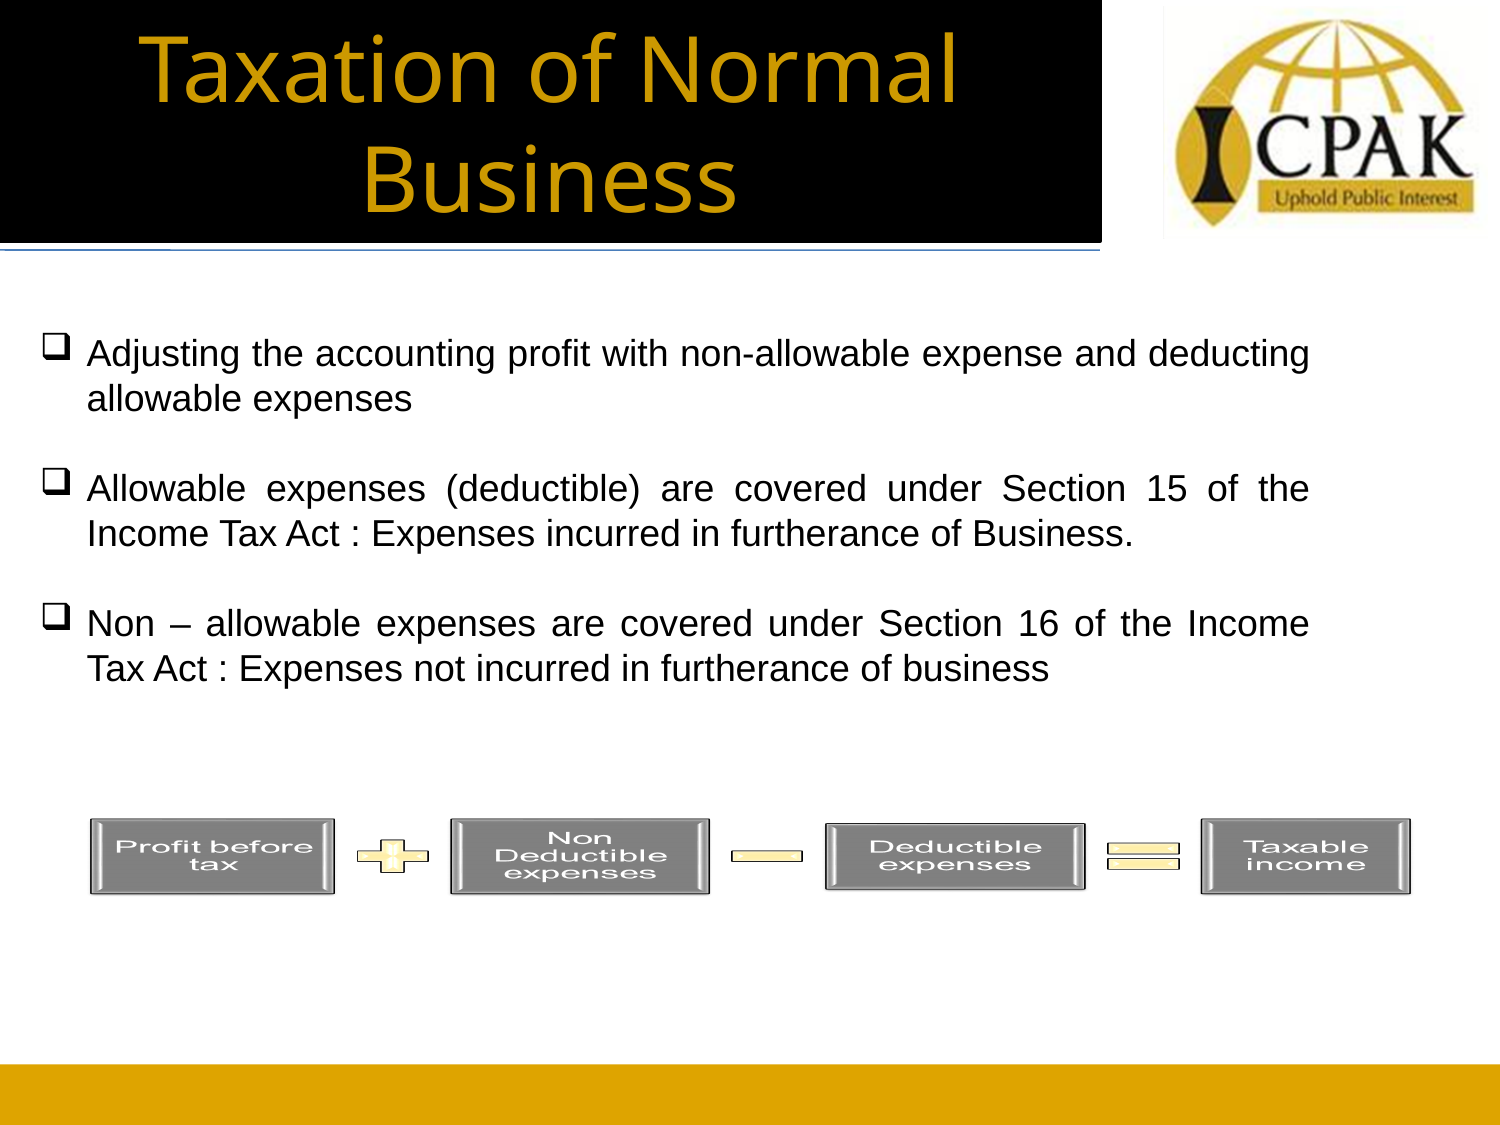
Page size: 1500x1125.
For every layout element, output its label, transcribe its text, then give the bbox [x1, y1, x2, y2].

text_box Adjusting the accounting profit with non-allowable expense and deducting allowable expenses Allowable expenses (deductible) are covered under Section 15 of the Income Tax Act : Expenses incurred in furtherance of Business. Non – allowable expenses are covered under Section 16 of the Income Tax Act : Expenses not incurred in furtherance of business [24, 322, 1325, 697]
title Taxation of Normal Business [0, 0, 1102, 243]
text_box [12, 253, 1363, 391]
picture [82, 724, 1418, 988]
text_box [0, 1064, 1500, 1125]
picture [1162, 5, 1488, 242]
